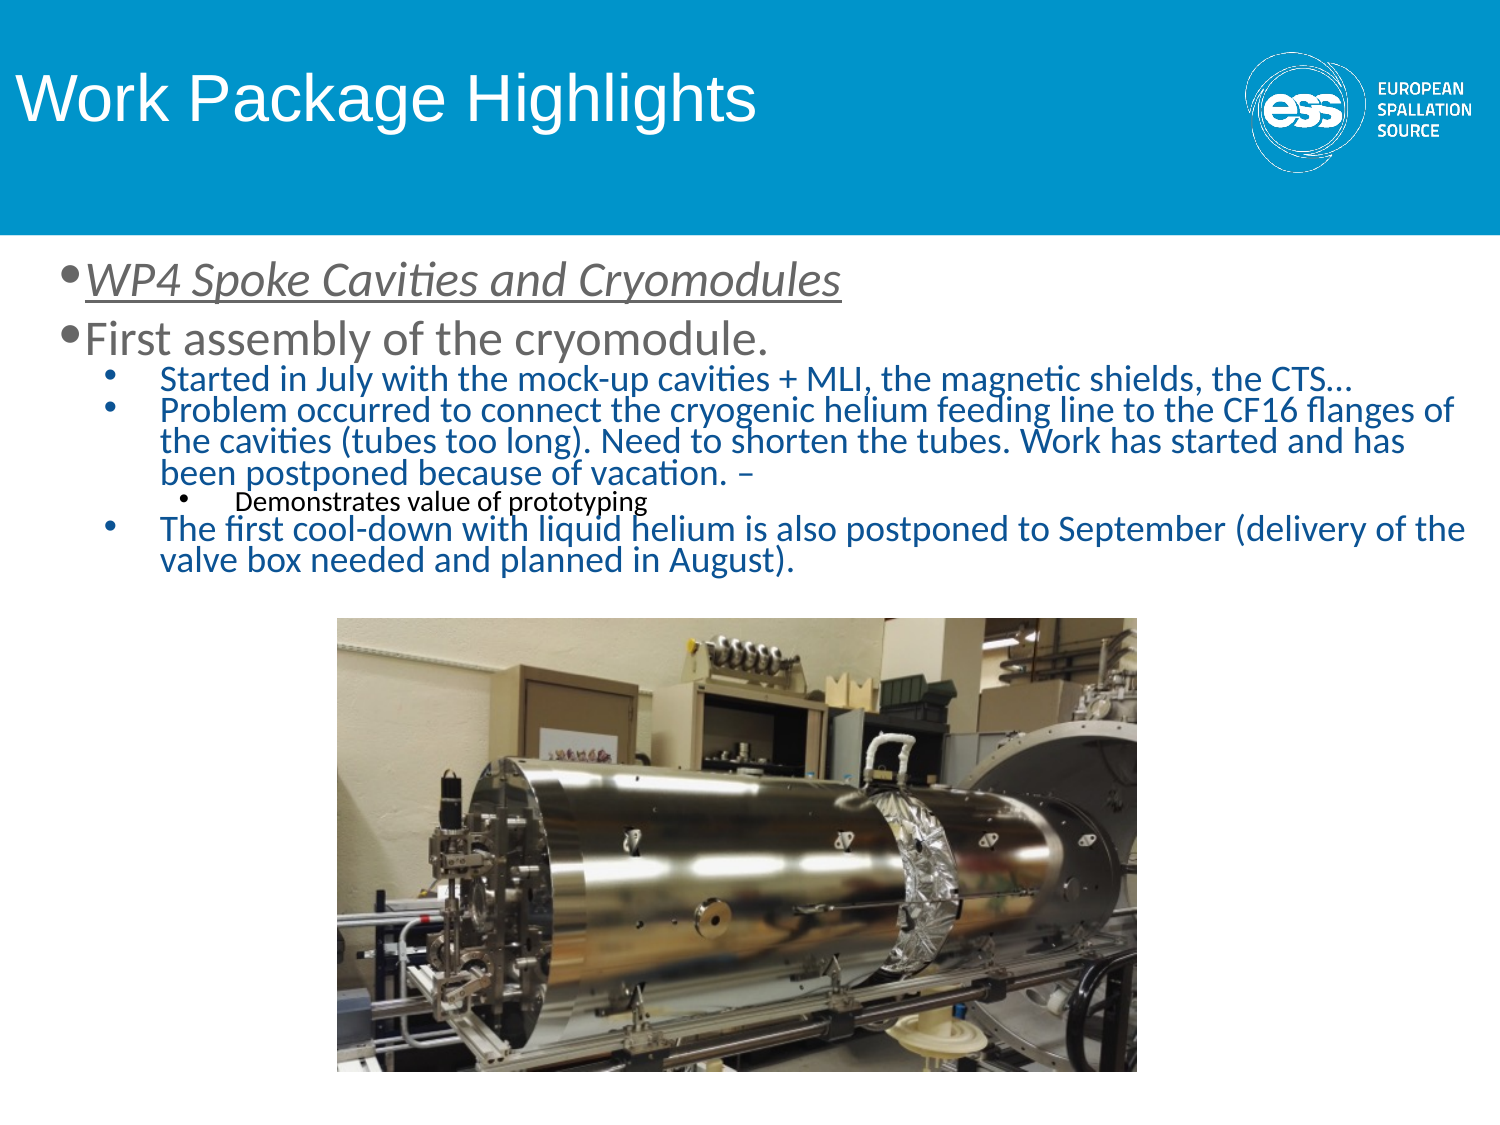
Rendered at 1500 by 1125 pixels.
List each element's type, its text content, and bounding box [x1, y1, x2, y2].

picture [1398, 109, 1406, 115]
picture [1454, 83, 1458, 94]
text_box Work Package Highlights [0, 47, 774, 143]
picture [1436, 104, 1444, 115]
picture [1423, 83, 1430, 94]
picture [1264, 94, 1342, 127]
picture [1400, 83, 1407, 94]
picture [1418, 104, 1423, 115]
picture [1409, 104, 1415, 115]
picture [1432, 125, 1438, 136]
list WP4 Spoke Cavities and Cryomodules First assembly of the cryomodule. Started in July with the mock-up cavities + MLI, the magnetic shields, the CTS… Problem occurred to connect the cryogenic helium feeding line to the CF16 flanges of the cavities (tubes too long). Need to shorten the tubes. Work has started and has been postponed because of vacation. – Demonstrates value of prototyping The first cool-down with liquid helium is also postponed to September (delivery of the valve box needed and planned in August). [13, 242, 1486, 1125]
picture [1422, 125, 1428, 134]
picture [1443, 86, 1450, 93]
picture [1389, 104, 1393, 115]
picture [1379, 83, 1385, 94]
picture [337, 618, 1137, 1073]
